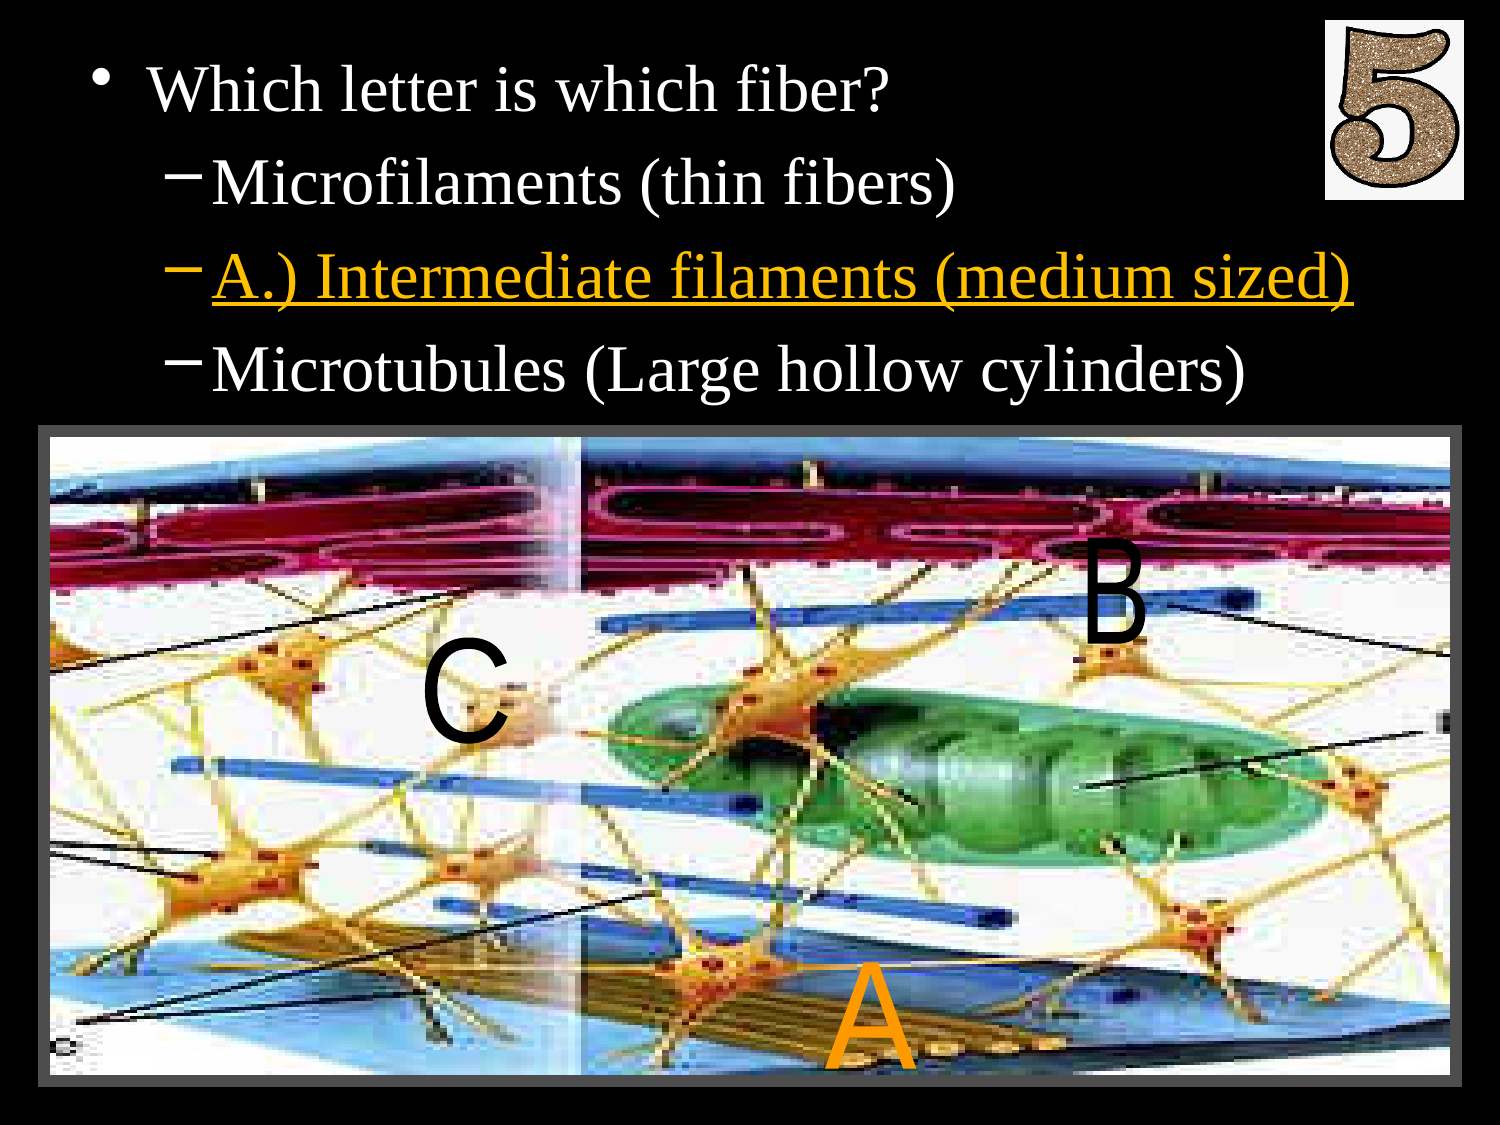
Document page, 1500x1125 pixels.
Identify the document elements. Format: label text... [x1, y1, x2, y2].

picture [1324, 19, 1464, 201]
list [49, 437, 1451, 1076]
list Which letter is which fiber? Microfilaments (thin fibers) A.) Intermediate filaments (medium sized) Microtubules (Large hollow cylinders) [75, 37, 1413, 425]
